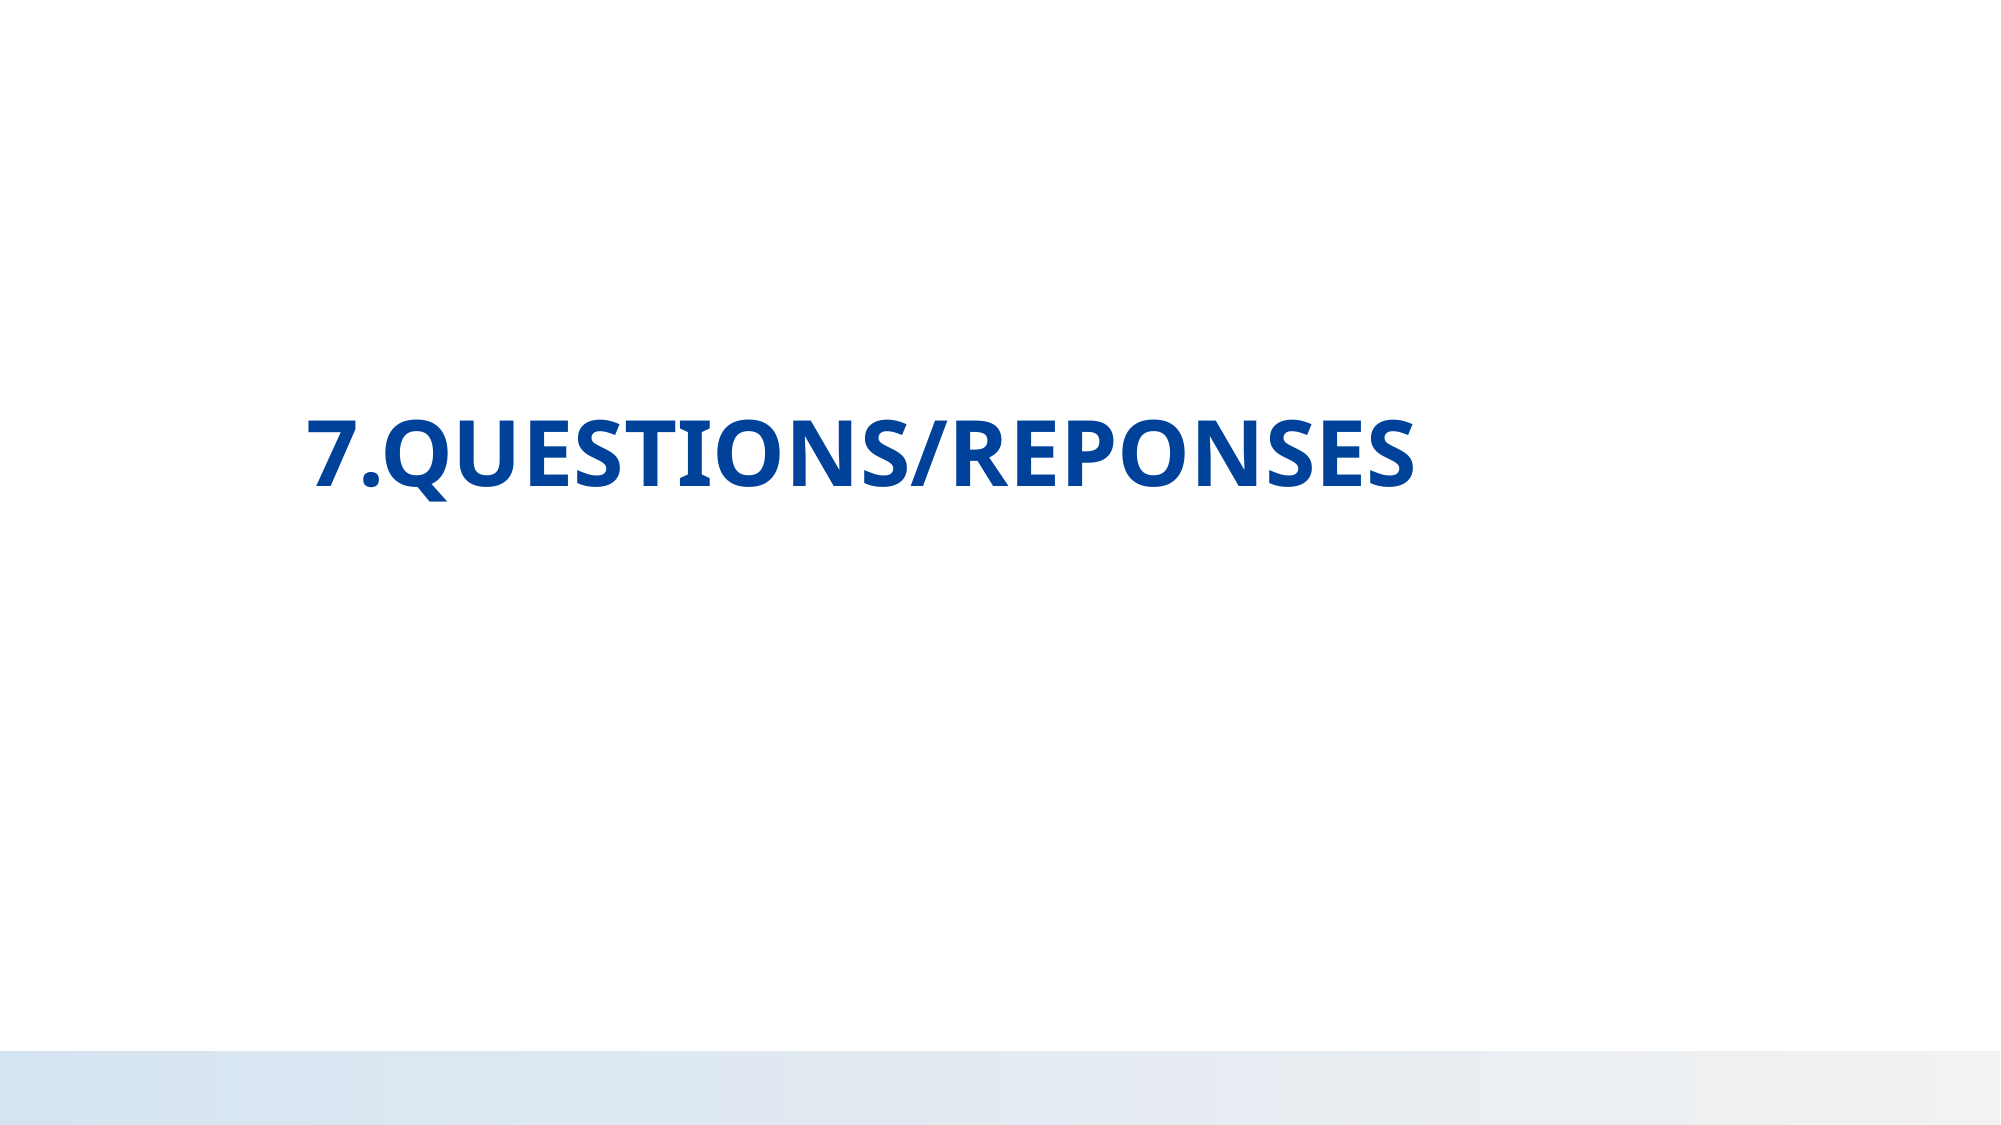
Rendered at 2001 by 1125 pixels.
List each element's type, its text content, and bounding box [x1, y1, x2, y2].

title 7.QUESTIONS/REPONSES [0, 336, 1725, 577]
text_box [0, 1051, 2000, 1125]
